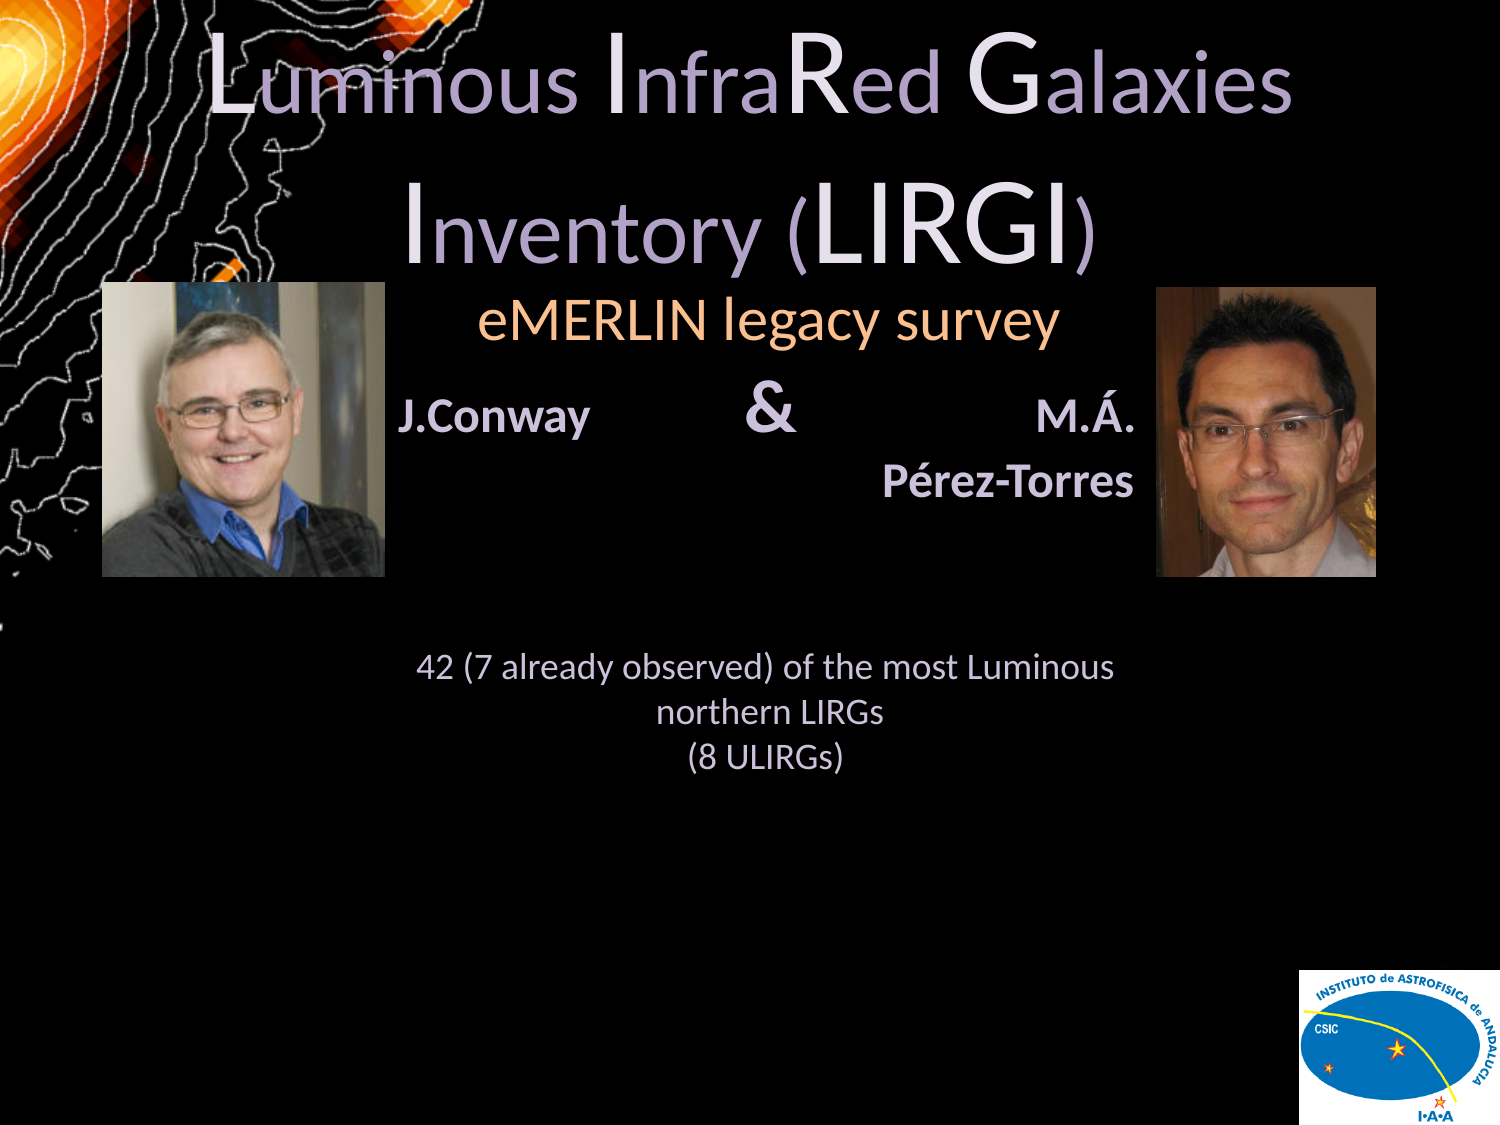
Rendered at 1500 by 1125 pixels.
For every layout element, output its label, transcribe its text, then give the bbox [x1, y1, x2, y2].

picture [0, 0, 1500, 1125]
title Luminous InfraRed Galaxies Inventory (LIRGI) [75, 45, 1425, 233]
text_box J.Conway & M.Á. Pérez-Torres 42 (7 already observed) of the most Luminous northern LIRGs (8 ULIRGs) [383, 349, 1157, 965]
text_box eMERLIN legacy survey [403, 270, 1137, 361]
